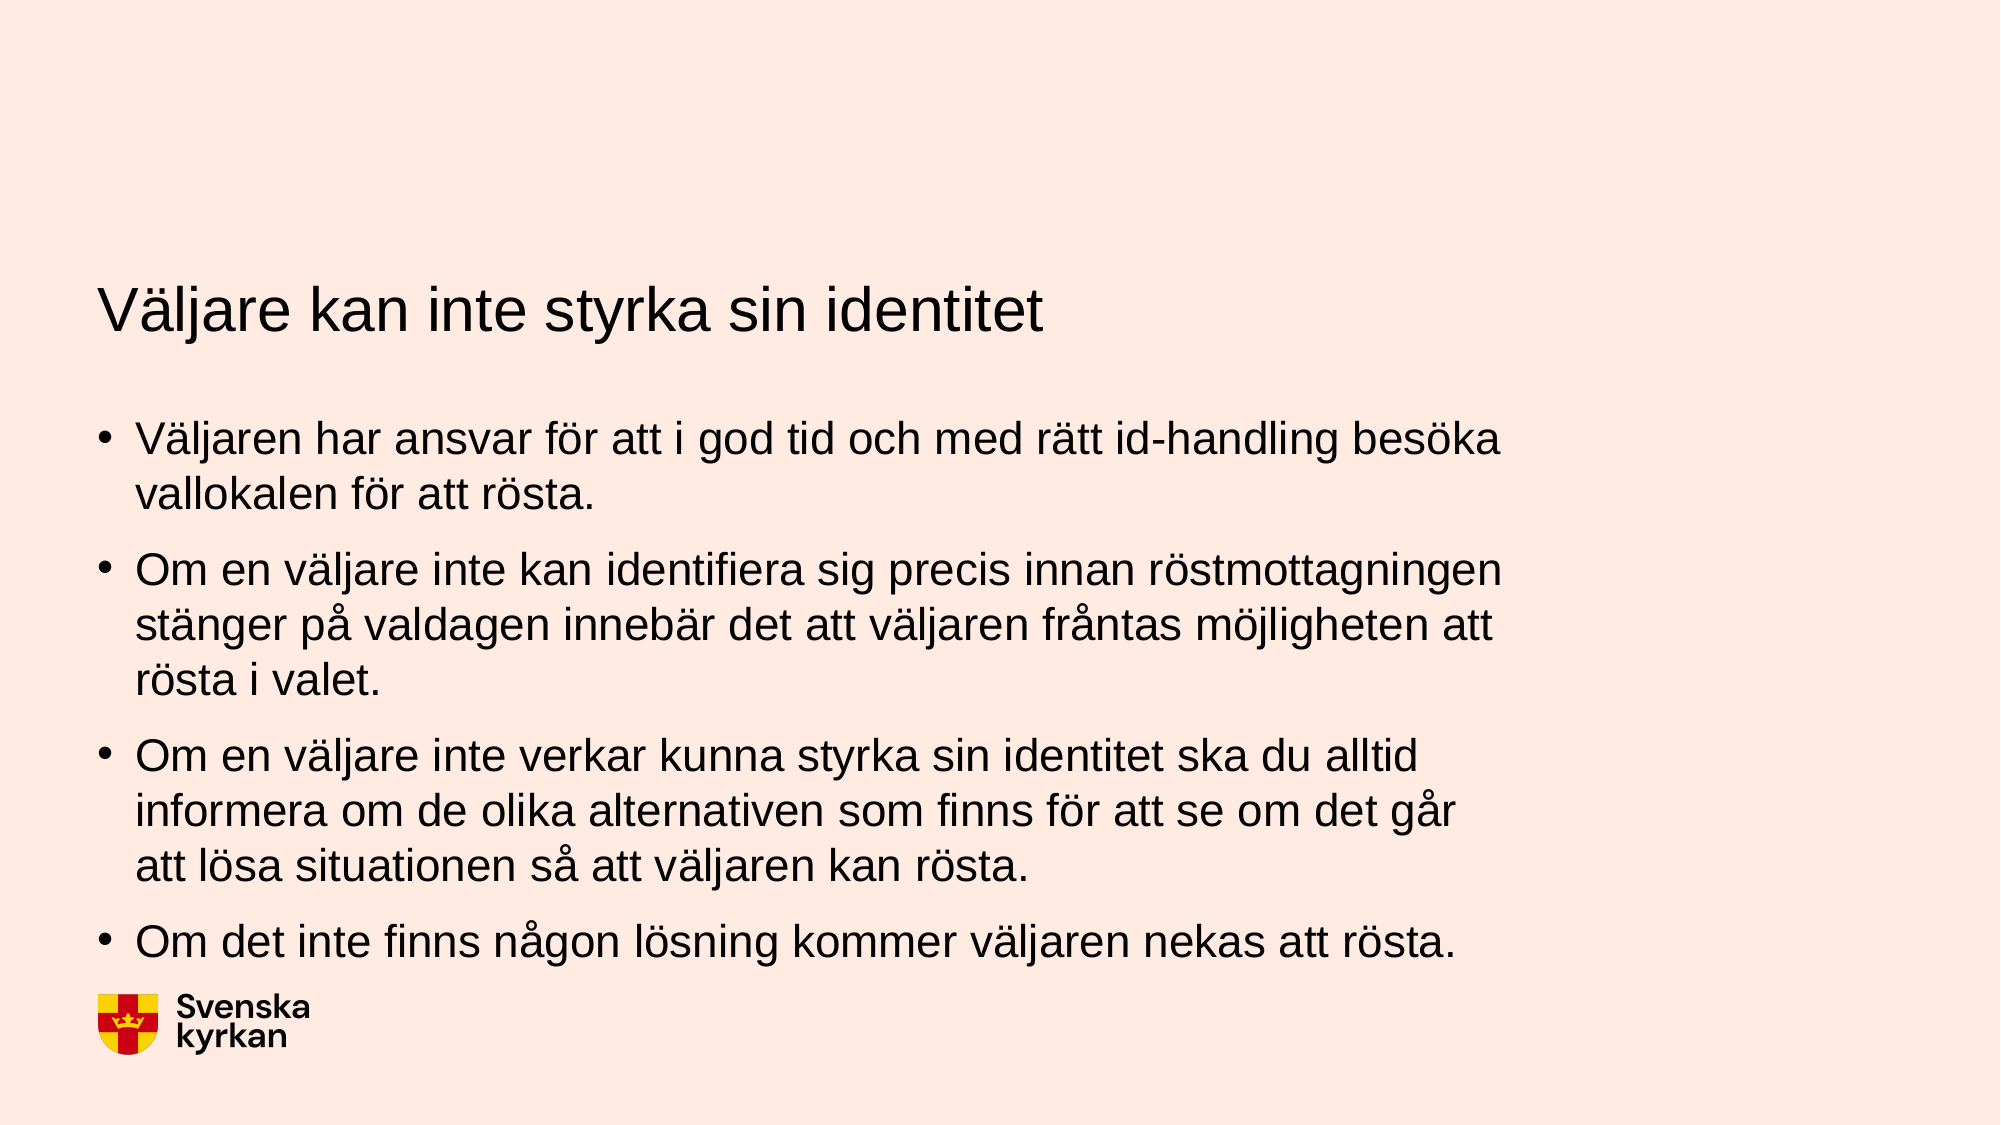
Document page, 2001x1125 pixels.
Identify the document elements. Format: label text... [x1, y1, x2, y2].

title Väljare kan inte styrka sin identitet [97, 160, 1437, 344]
picture [78, 974, 329, 1075]
list Väljaren har ansvar för att i god tid och med rätt id-handling besöka vallokalen för att rösta. Om en väljare inte kan identifiera sig precis innan röstmottagningen stänger på valdagen innebär det att väljaren fråntas möjligheten att rösta i valet. Om en väljare inte verkar kunna styrka sin identitet ska du alltid informera om de olika alternativen som finns för att se om det går att lösa situationen så att väljaren kan rösta. Om det inte finns någon lösning kommer väljaren nekas att rösta. [97, 408, 1509, 876]
